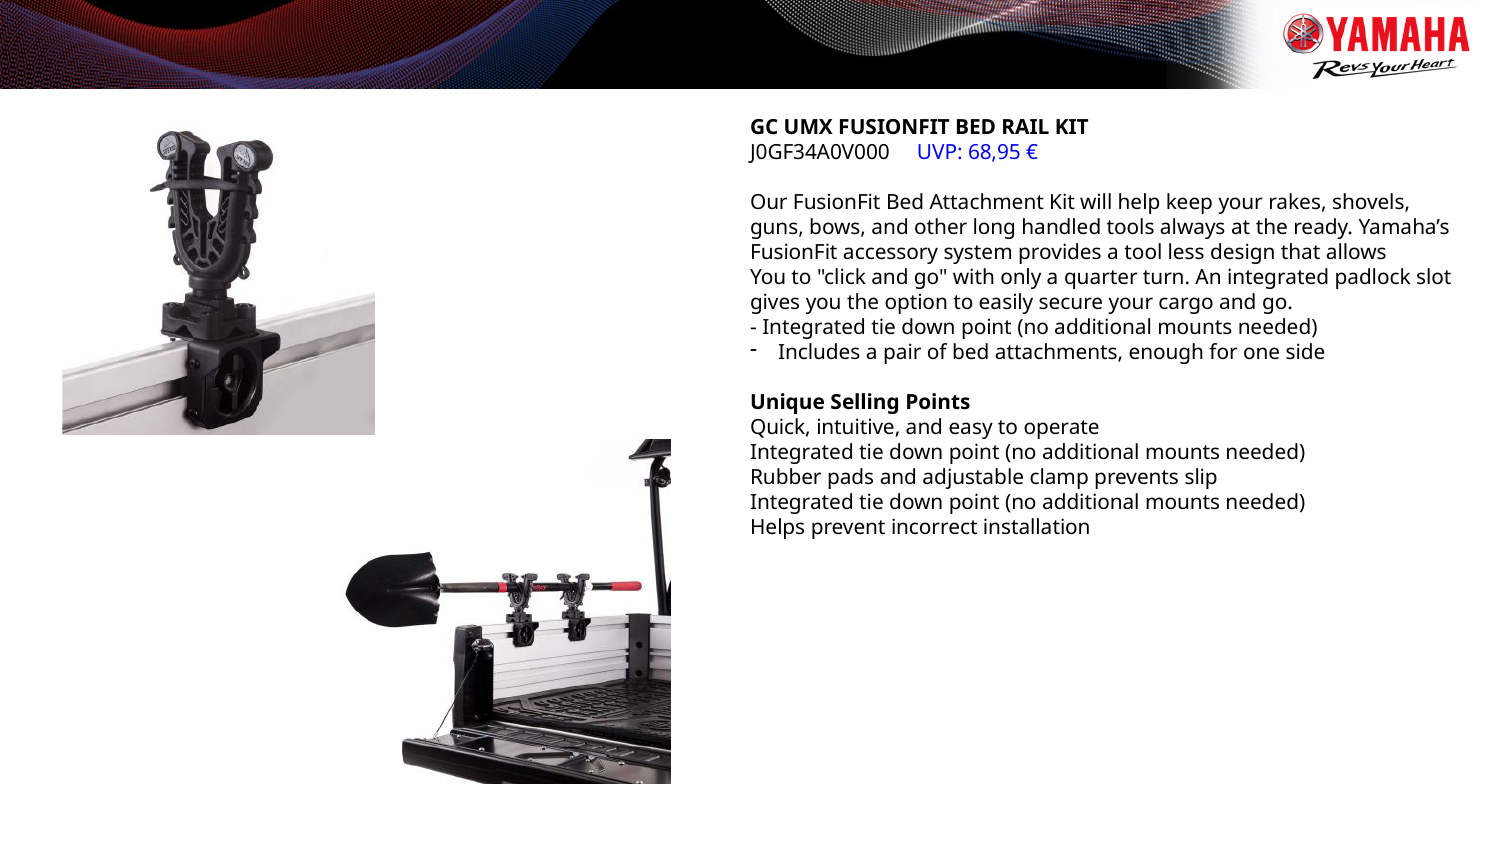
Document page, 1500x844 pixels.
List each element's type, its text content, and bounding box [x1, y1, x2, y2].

picture [62, 123, 376, 435]
picture [0, 0, 1500, 89]
picture [324, 439, 672, 785]
text_box GC UMX FUSIONFIT BED RAIL KIT J0GF34A0V000 UVP: 68,95 € Our FusionFit Bed Attachment Kit will help keep your rakes, shovels, guns, bows, and other long handled tools always at the ready. Yamaha’s FusionFit accessory system provides a tool less design that allows You to "click and go" with only a quarter turn. An integrated padlock slot gives you the option to easily secure your cargo and go. - Integrated tie down point (no additional mounts needed) Includes a pair of bed attachments, enough for one side Unique Selling Points Quick, intuitive, and easy to operate Integrated tie down point (no additional mounts needed) Rubber pads and adjustable clamp prevents slip Integrated tie down point (no additional mounts needed) Helps prevent incorrect installation [749, 106, 1471, 545]
